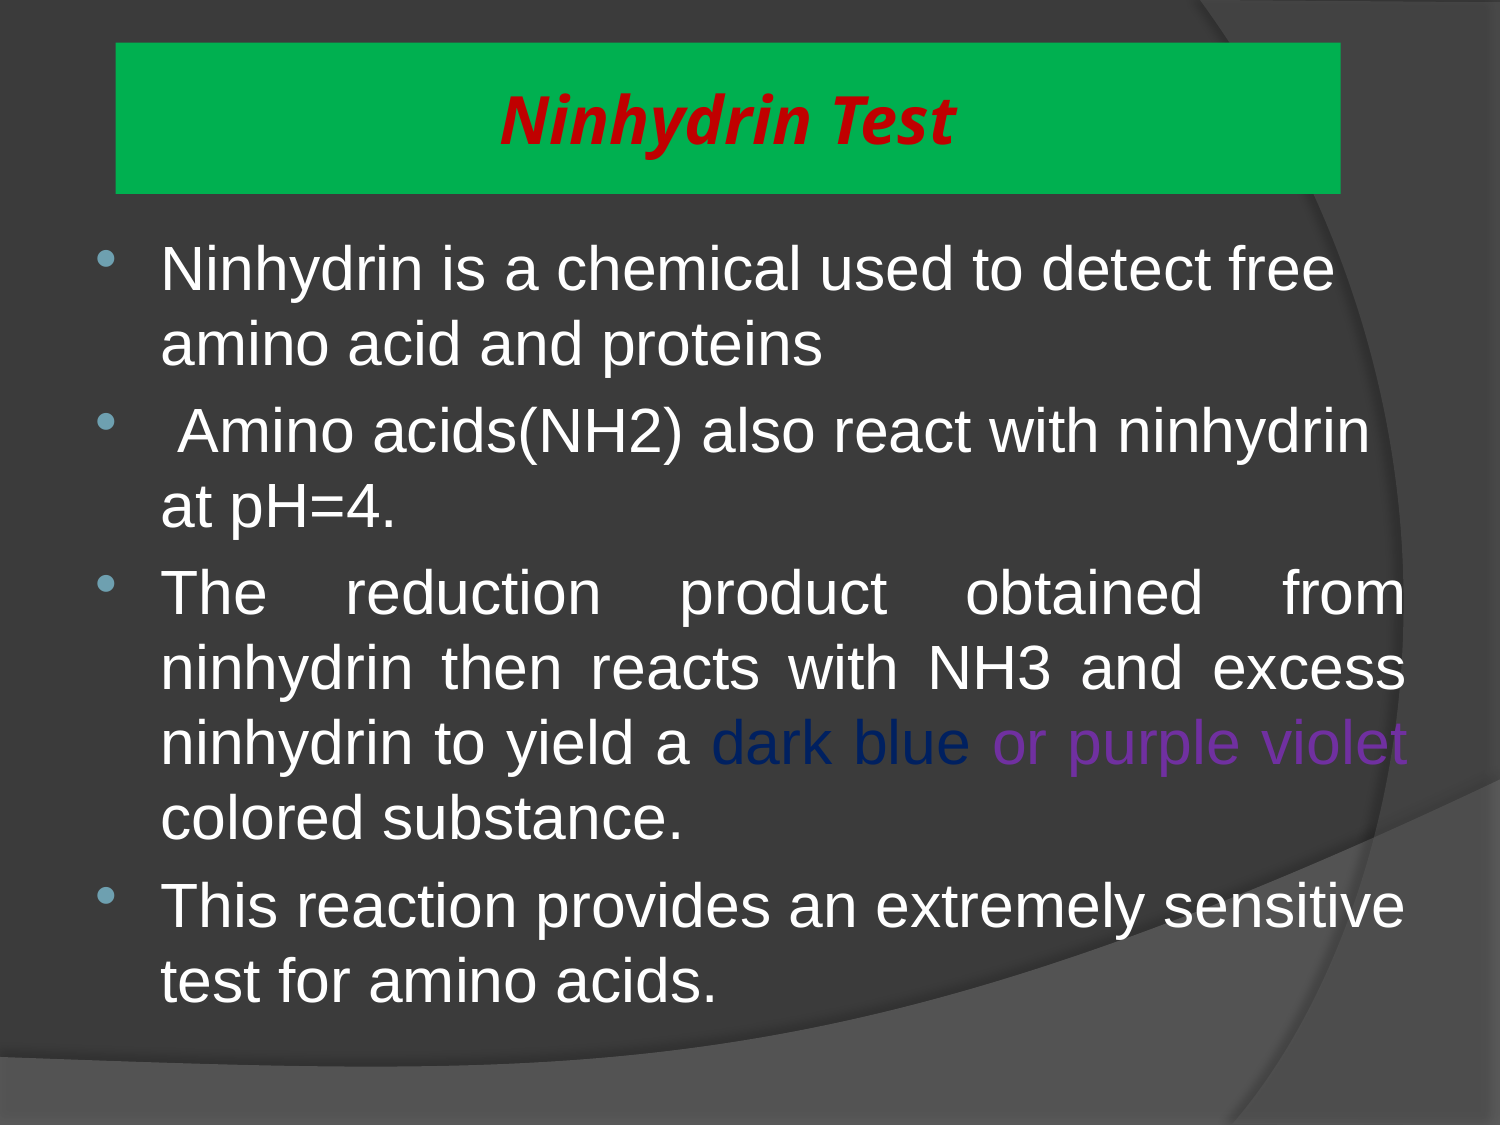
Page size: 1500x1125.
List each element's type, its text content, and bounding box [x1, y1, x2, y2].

title Ninhydrin Test [115, 42, 1341, 194]
list Ninhydrin is a chemical used to detect free amino acid and proteins Amino acids(NH2) also react with ninhydrin at pH=4. The reduction product obtained from ninhydrin then reacts with NH3 and excess ninhydrin to yield a dark blue or purple violet colored substance. This reaction provides an extremely sensitive test for amino acids. [76, 220, 1424, 1094]
